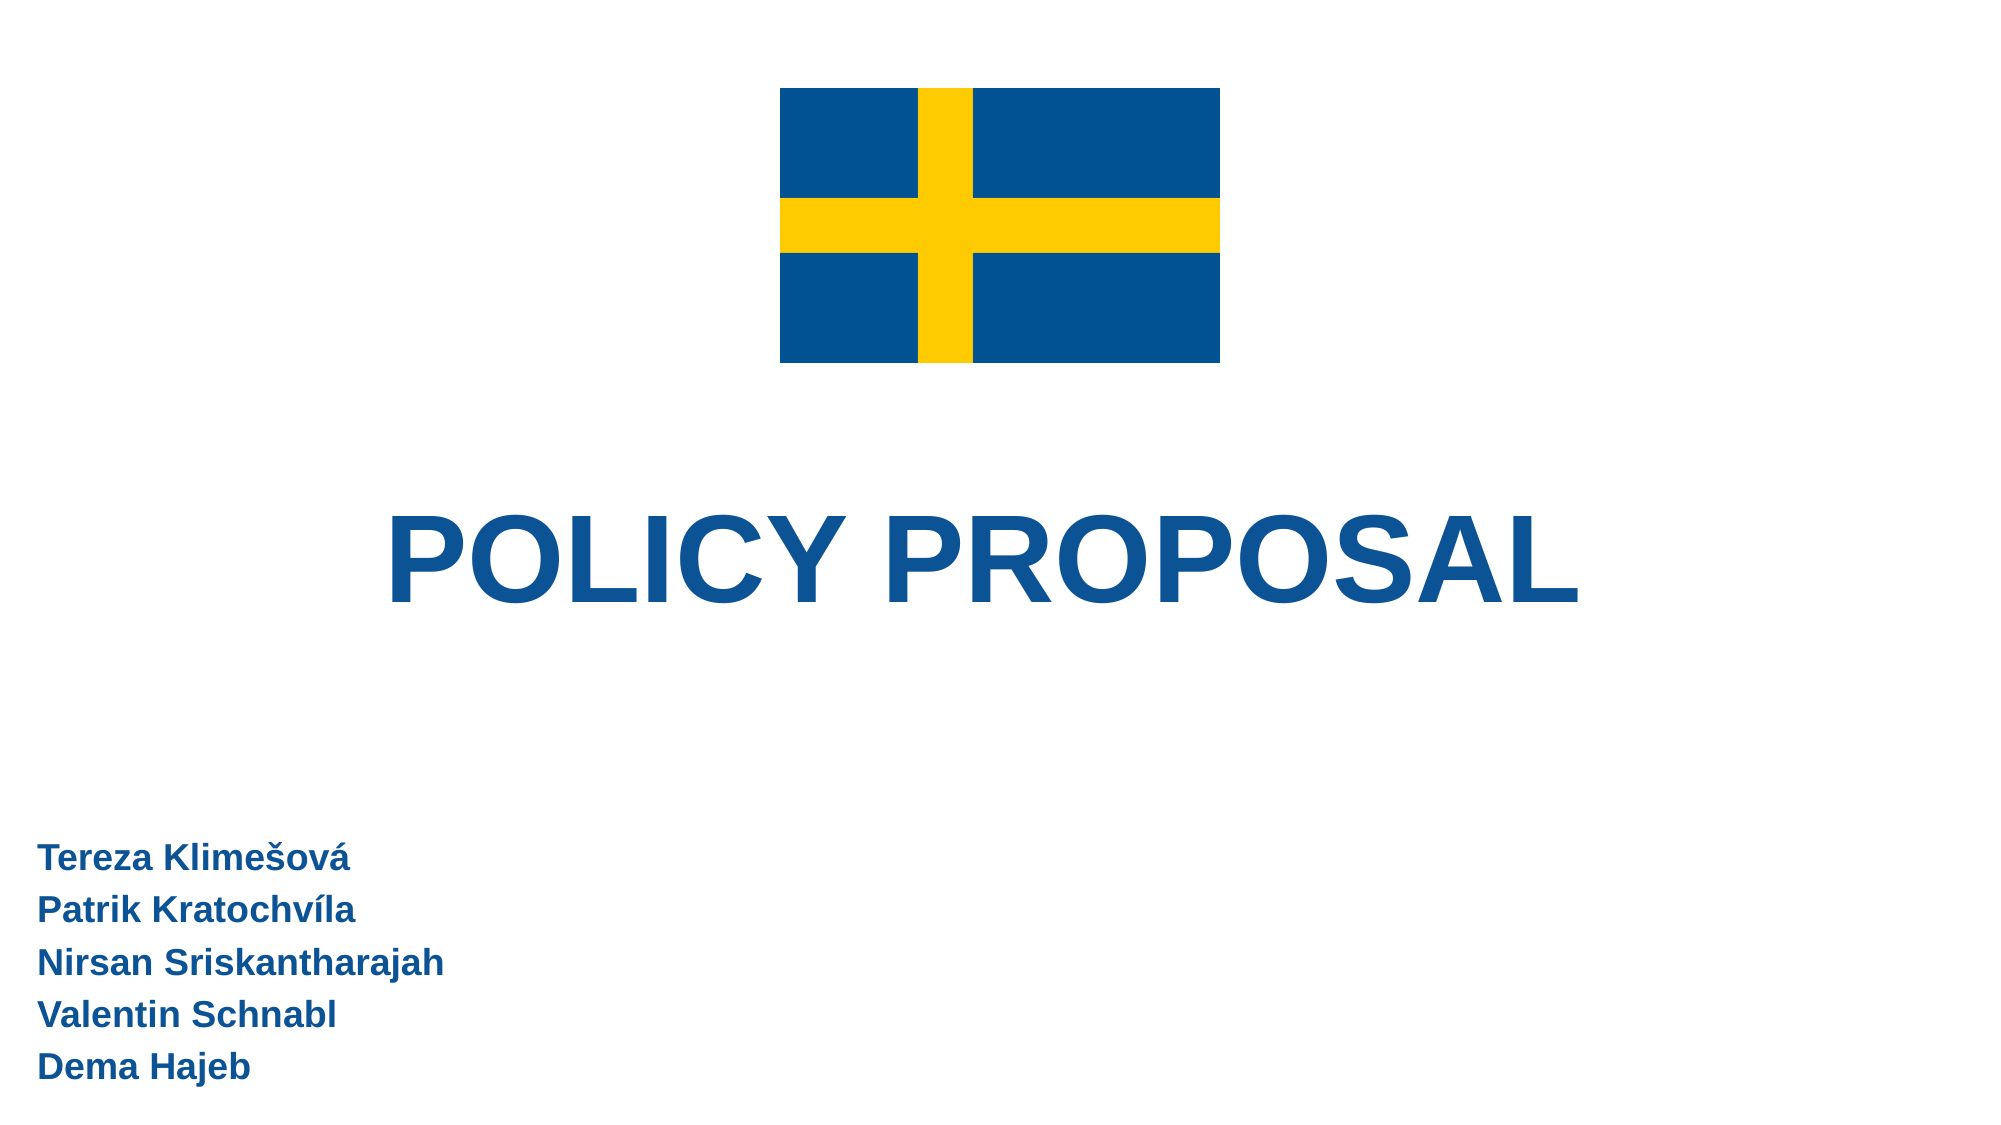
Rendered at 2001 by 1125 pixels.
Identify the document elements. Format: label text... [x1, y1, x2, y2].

text_box Tereza Klimešová Patrik Kratochvíla Nirsan Sriskantharajah Valentin Schnabl Dema Hajeb [22, 837, 640, 1103]
text_box POLICY PROPOSAL [249, 330, 1750, 795]
picture [780, 88, 1220, 363]
